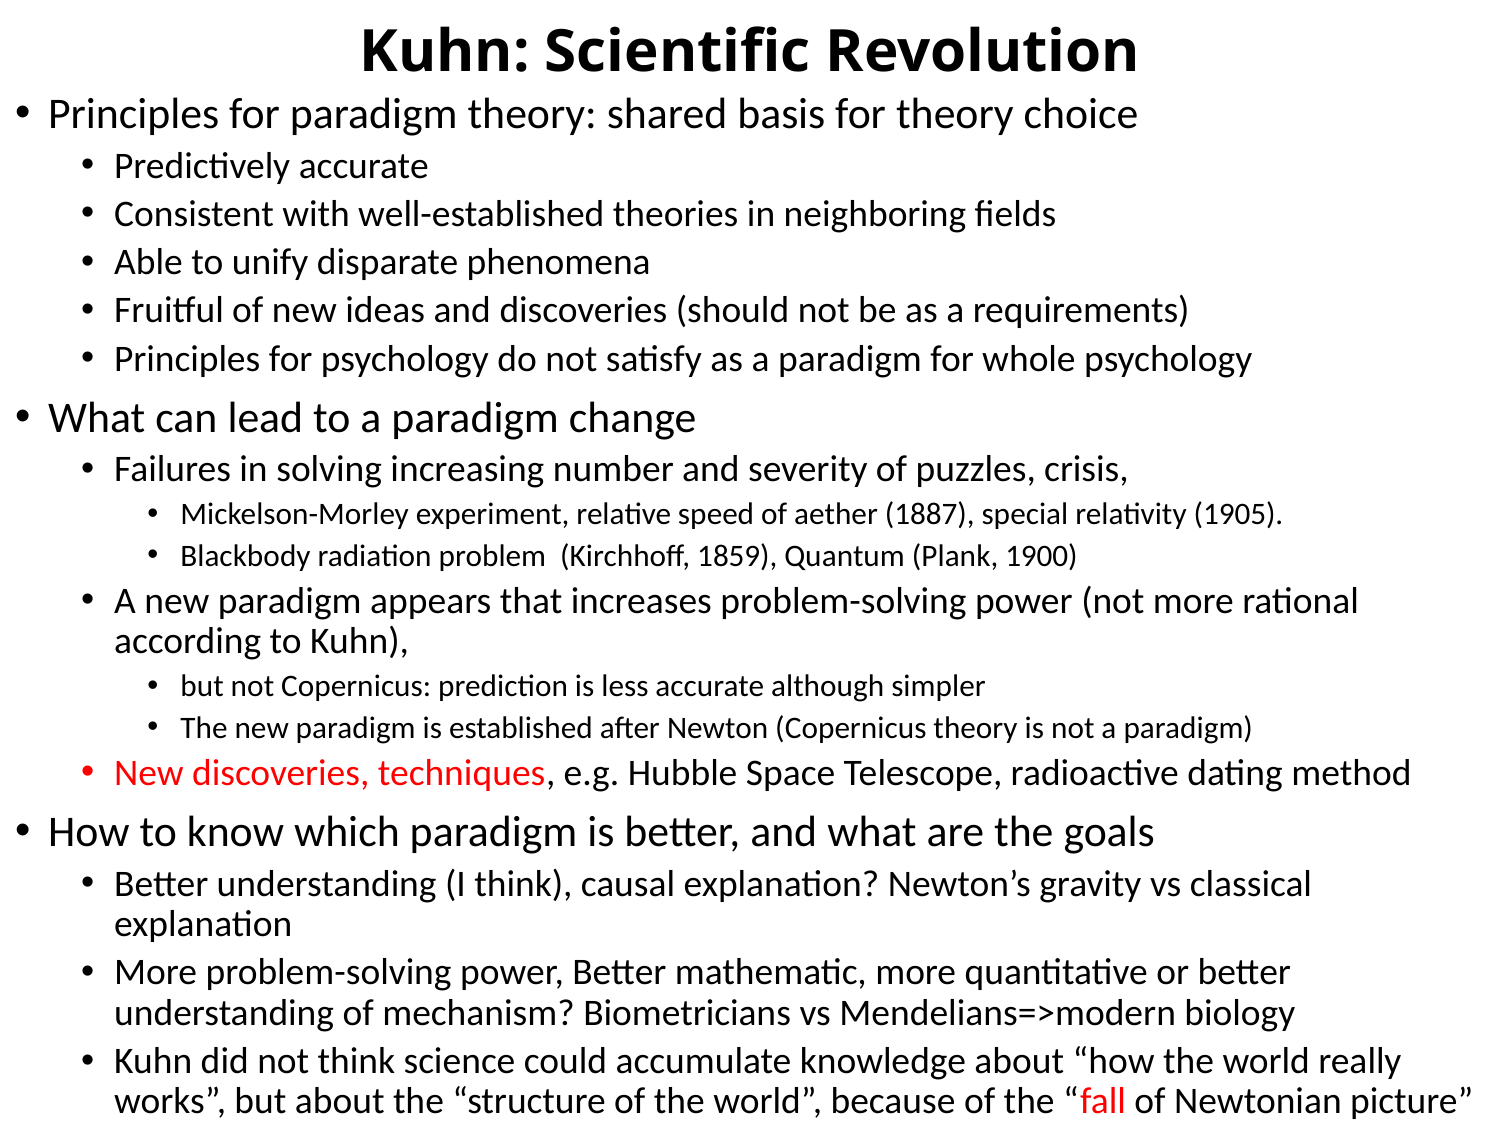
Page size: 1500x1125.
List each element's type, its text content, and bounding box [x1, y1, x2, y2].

list Principles for paradigm theory: shared basis for theory choice Predictively accurate Consistent with well-established theories in neighboring fields Able to unify disparate phenomena Fruitful of new ideas and discoveries (should not be as a requirements) Principles for psychology do not satisfy as a paradigm for whole psychology What can lead to a paradigm change Failures in solving increasing number and severity of puzzles, crisis, Mickelson-Morley experiment, relative speed of aether (1887), special relativity (1905). Blackbody radiation problem (Kirchhoff, 1859), Quantum (Plank, 1900) A new paradigm appears that increases problem-solving power (not more rational according to Kuhn), but not Copernicus: prediction is less accurate although simpler The new paradigm is established after Newton (Copernicus theory is not a paradigm) New discoveries, techniques, e.g. Hubble Space Telescope, radioactive dating method How to know which paradigm is better, and what are the goals Better understanding (I think), causal explanation? Newton’s gravity vs classical explanation More problem-solving power, Better mathematic, more quantitative or better understanding of mechanism? Biometricians vs Mendelians=>modern biology Kuhn did not think science could accumulate knowledge about “how the world really works”, but about the “structure of the world”, because of the “fall of Newtonian picture” [0, 83, 1500, 1125]
title Kuhn: Scientific Revolution [103, 0, 1397, 83]
